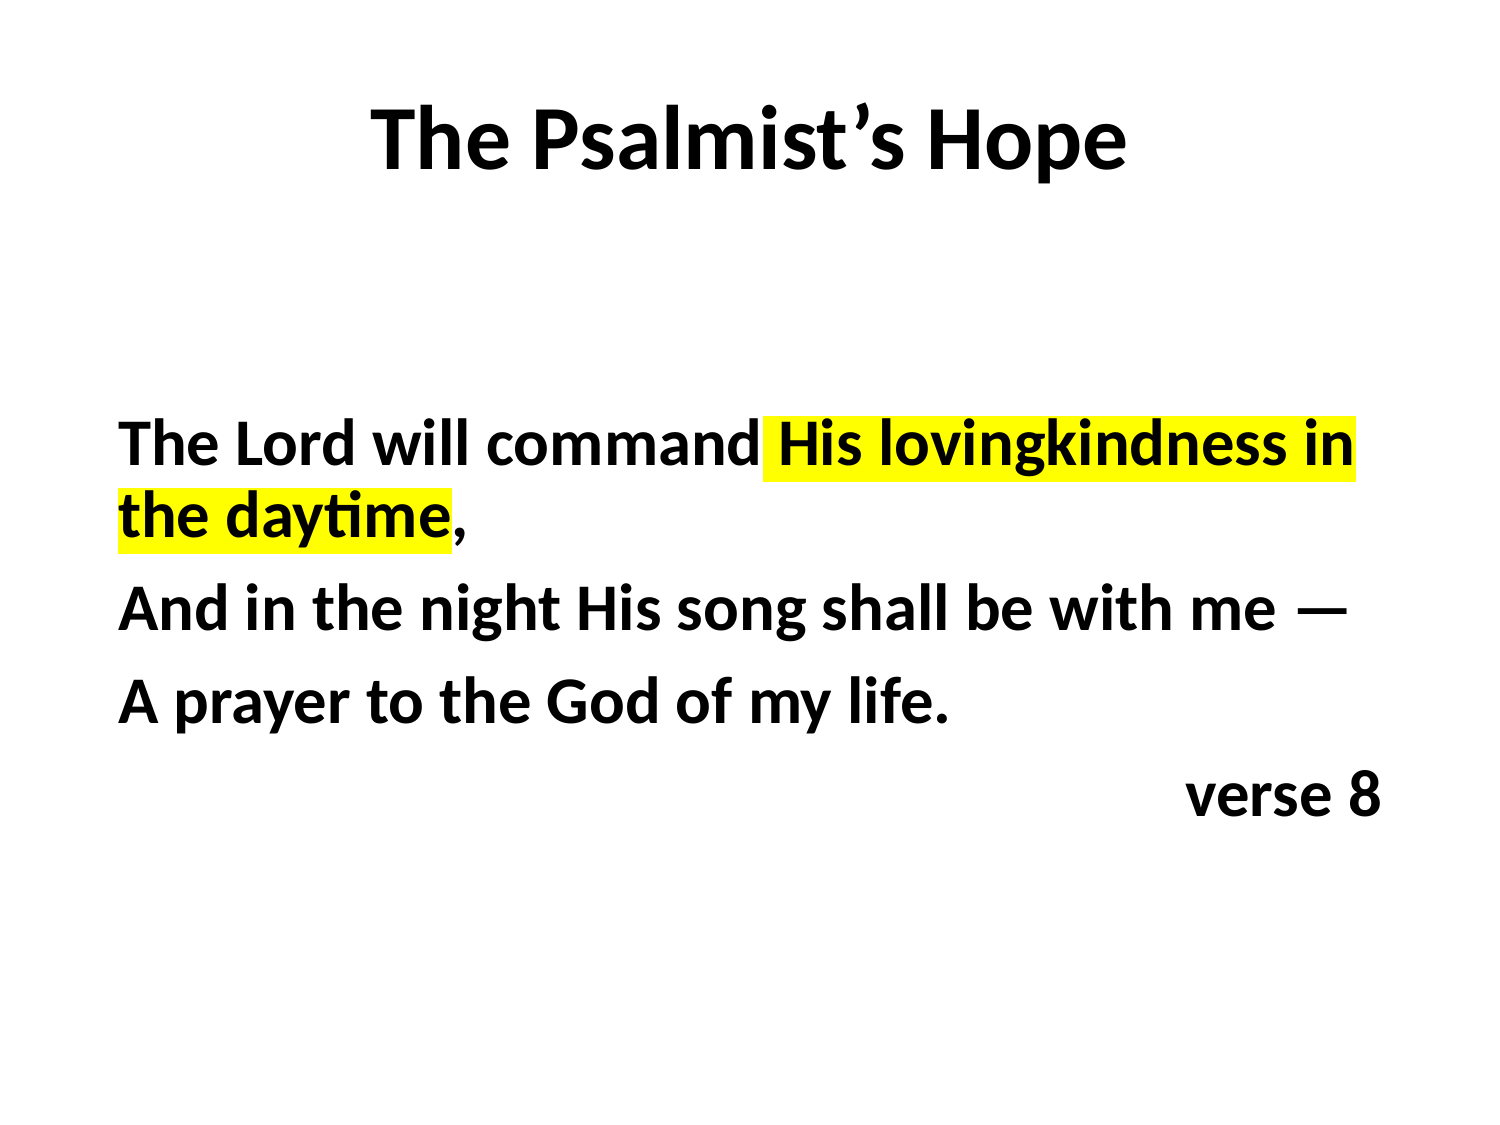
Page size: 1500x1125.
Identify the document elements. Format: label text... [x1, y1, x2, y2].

list The Lord will command His lovingkindness in the daytime, And in the night His song shall be with me — A prayer to the God of my life. verse 8 [103, 299, 1397, 1014]
title The Psalmist’s Hope [103, 59, 1397, 221]
